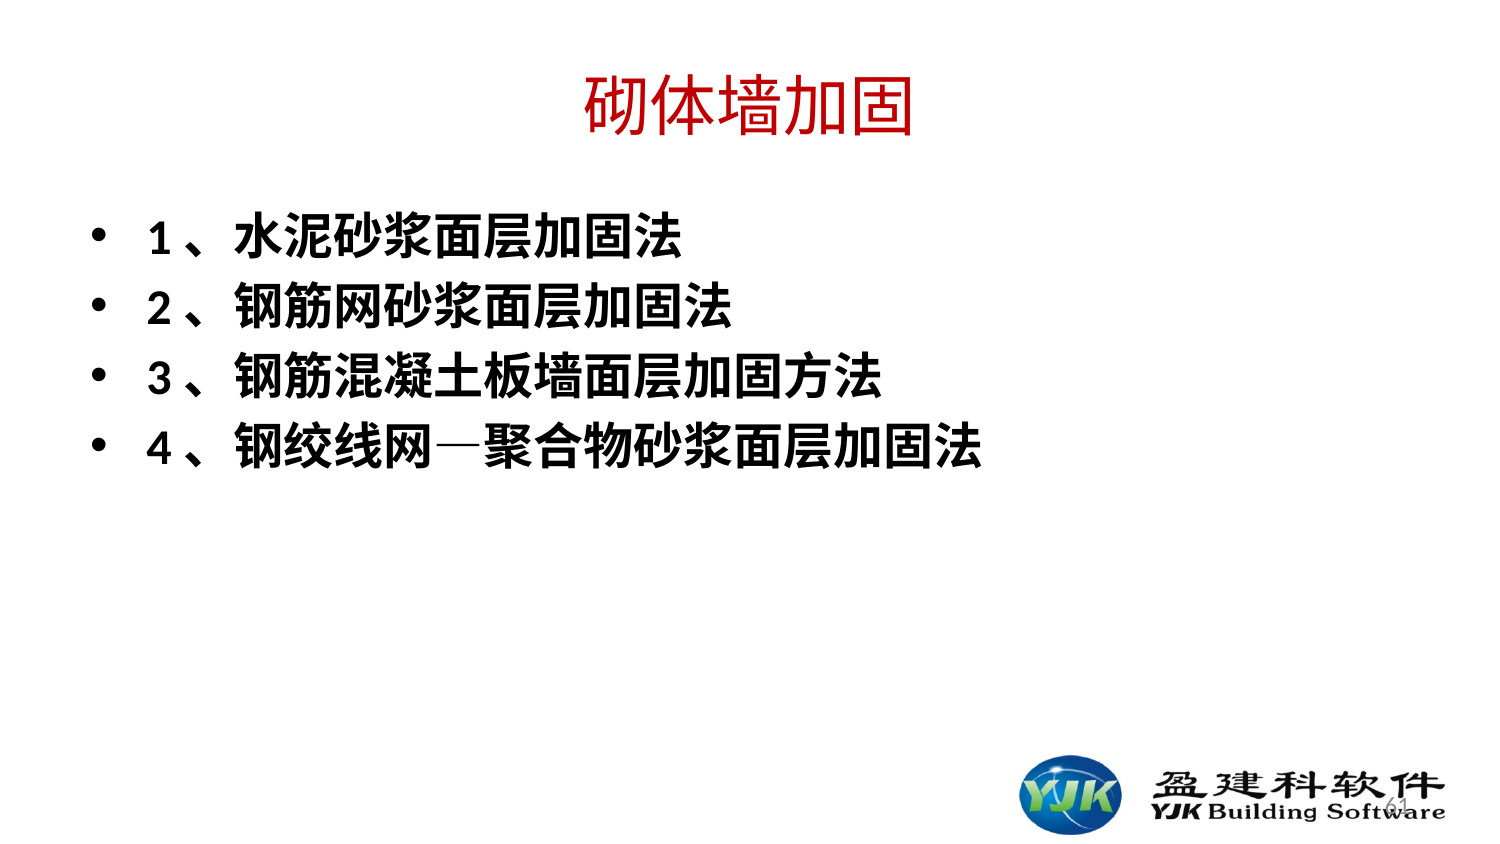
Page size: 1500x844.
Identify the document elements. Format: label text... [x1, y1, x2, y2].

picture [1019, 755, 1445, 835]
title 砌体墙加固 [74, 33, 1426, 175]
list 1、水泥砂浆面层加固法 2、钢筋网砂浆面层加固法 3、钢筋混凝土板墙面层加固方法 4、钢绞线网—聚合物砂浆面层加固法 [74, 196, 1426, 754]
slide_number 61 [1074, 782, 1425, 828]
